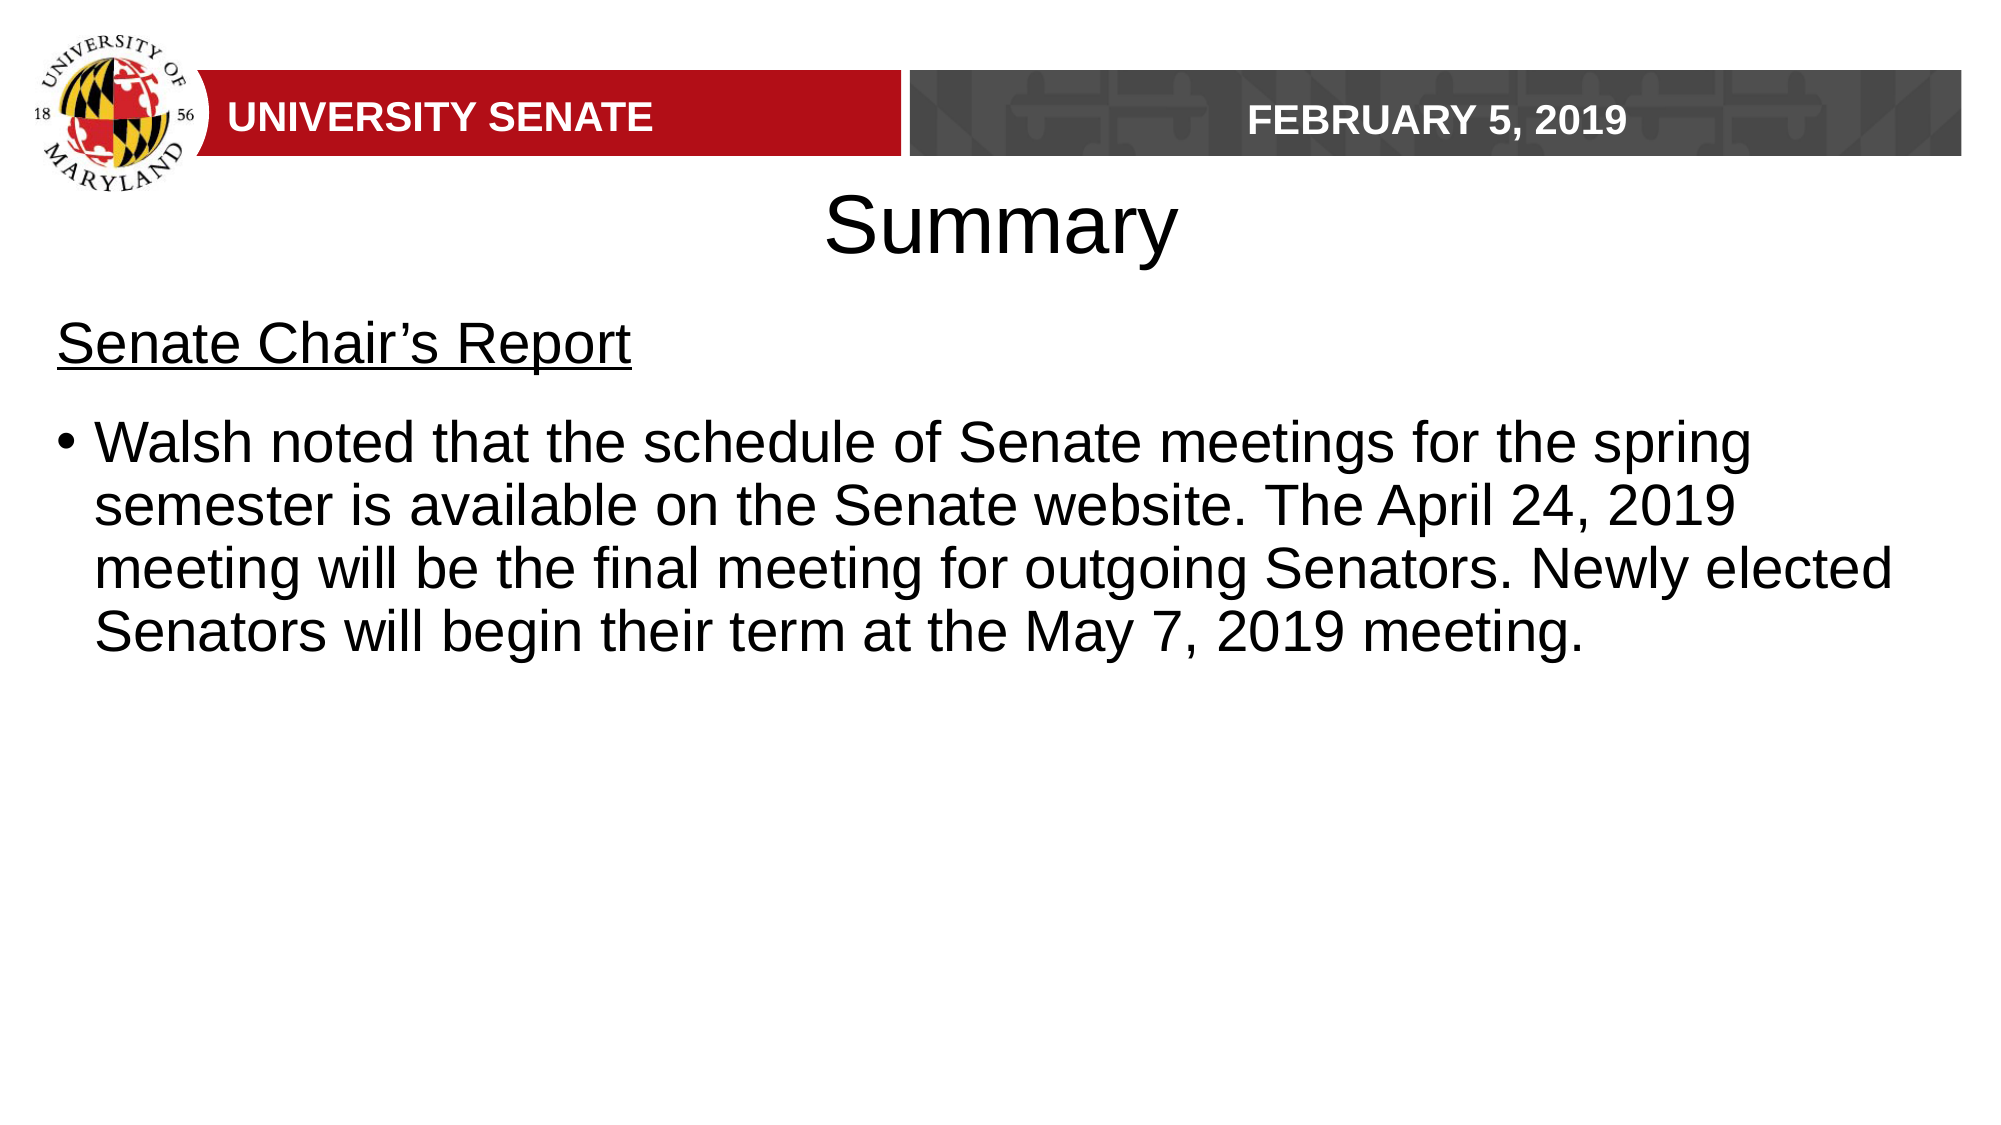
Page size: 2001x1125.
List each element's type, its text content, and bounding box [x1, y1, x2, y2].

title Summary [41, 195, 1962, 290]
list Senate Chair’s Report Walsh noted that the schedule of Senate meetings for the spring semester is available on the Senate website. The April 24, 2019 meeting will be the final meeting for outgoing Senators. Newly elected Senators will begin their term at the May 7, 2019 meeting. [41, 290, 1962, 1050]
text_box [35, 30, 1962, 195]
